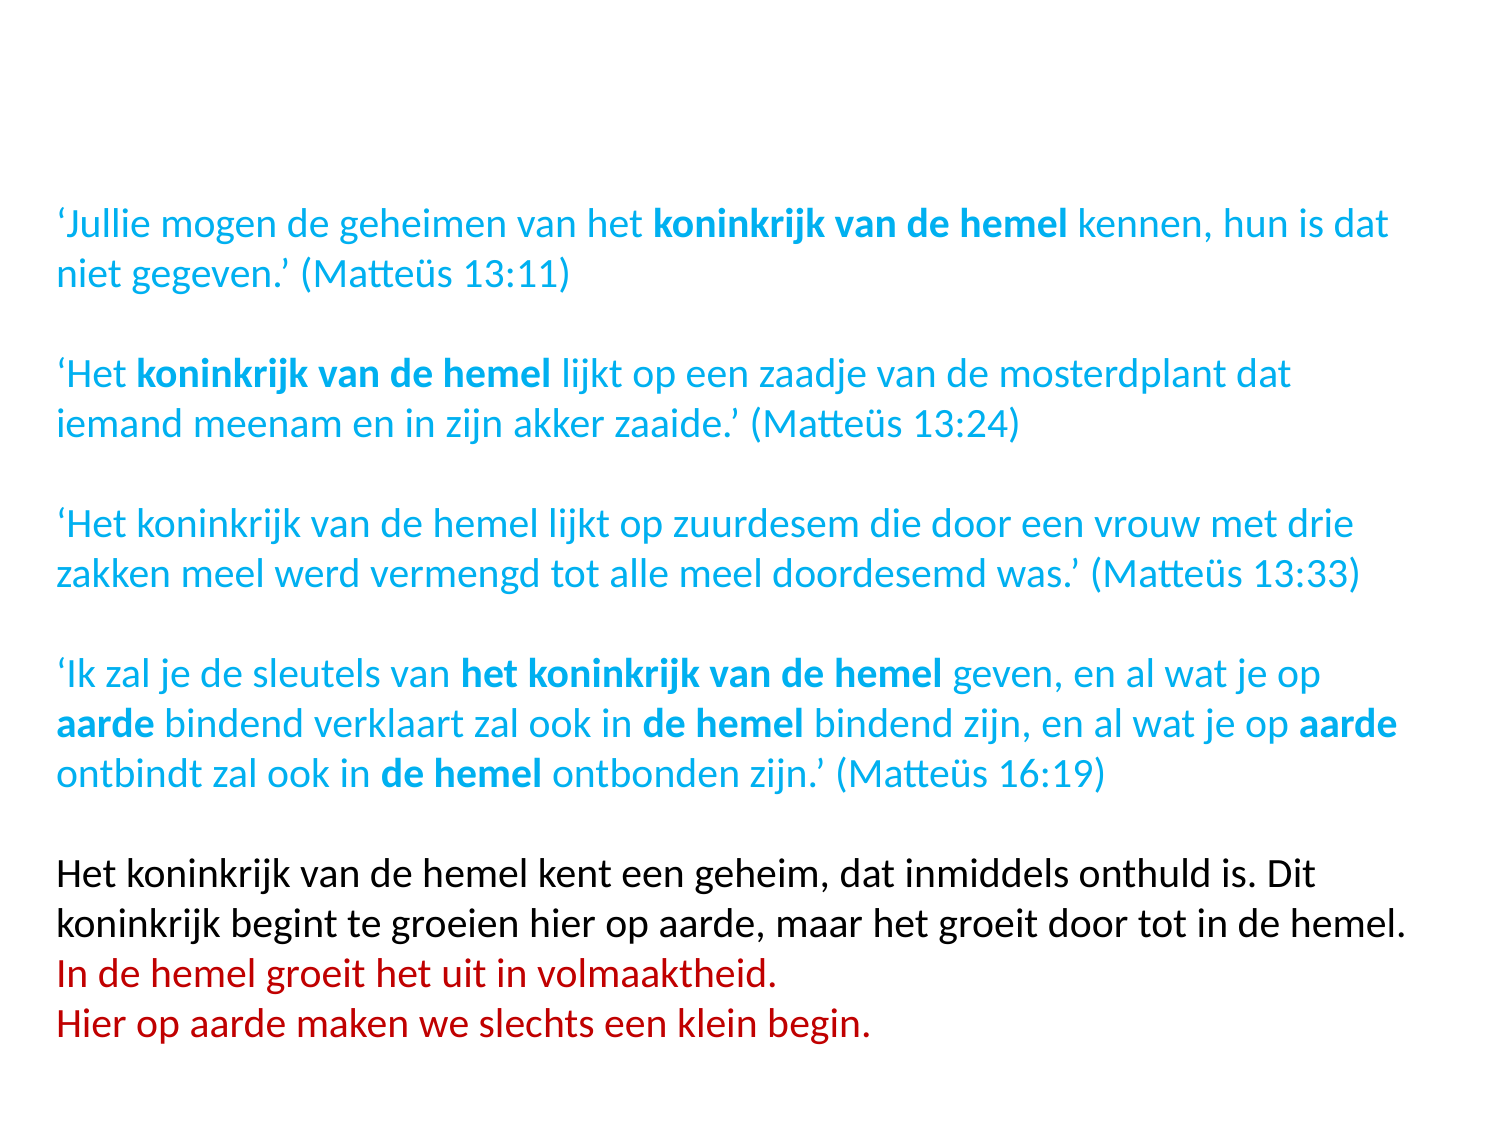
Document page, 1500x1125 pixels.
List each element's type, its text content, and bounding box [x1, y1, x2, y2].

text_box ‘Jullie mogen de geheimen van het koninkrijk van de hemel kennen, hun is dat niet gegeven.’ (Matteüs 13:11) ‘Het koninkrijk van de hemel lijkt op een zaadje van de mosterdplant dat iemand meenam en in zijn akker zaaide.’ (Matteüs 13:24) ‘Het koninkrijk van de hemel lijkt op zuurdesem die door een vrouw met drie zakken meel werd vermengd tot alle meel doordesemd was.’ (Matteüs 13:33) ‘Ik zal je de sleutels van het koninkrijk van de hemel geven, en al wat je op aarde bindend verklaart zal ook in de hemel bindend zijn, en al wat je op aarde ontbindt zal ook in de hemel ontbonden zijn.’ (Matteüs 16:19) Het koninkrijk van de hemel kent een geheim, dat inmiddels onthuld is. Dit koninkrijk begint te groeien hier op aarde, maar het groeit door tot in de hemel. In de hemel groeit het uit in volmaaktheid. Hier op aarde maken we slechts een klein begin. [41, 78, 1424, 1054]
